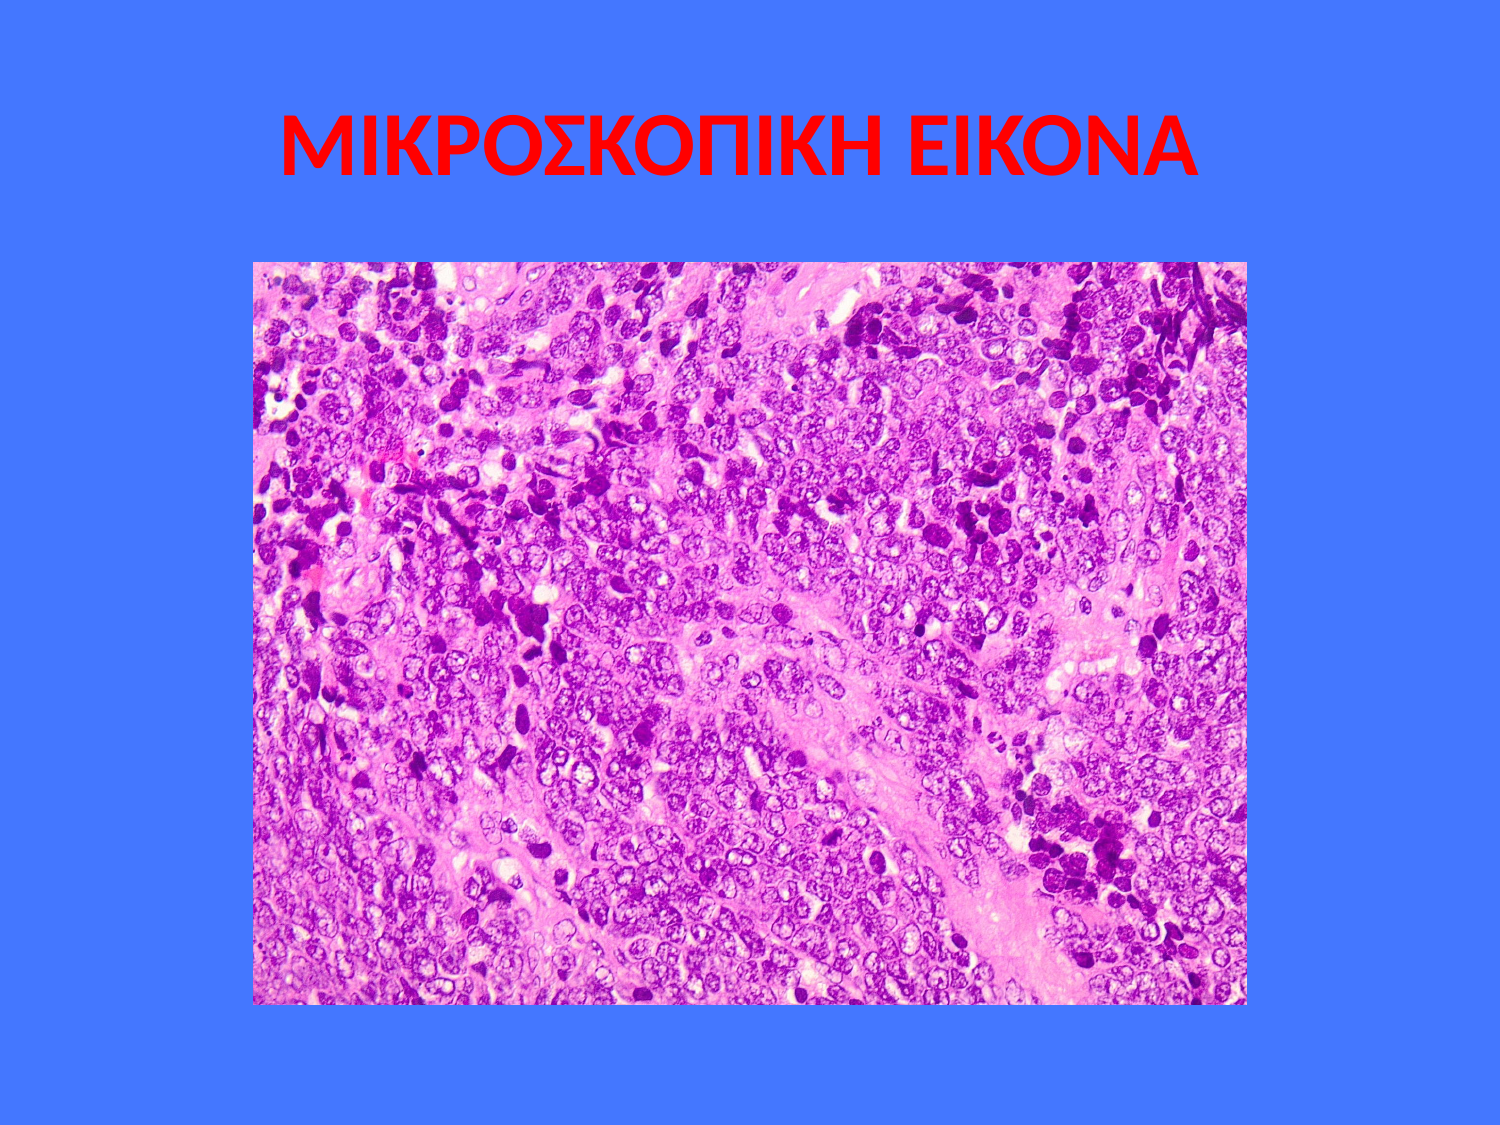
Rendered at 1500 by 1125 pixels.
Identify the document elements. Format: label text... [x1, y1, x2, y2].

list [74, 262, 1426, 1006]
title ΜΙΚΡΟΣΚΟΠΙΚΗ ΕΙΚΟΝΑ [75, 45, 1425, 233]
